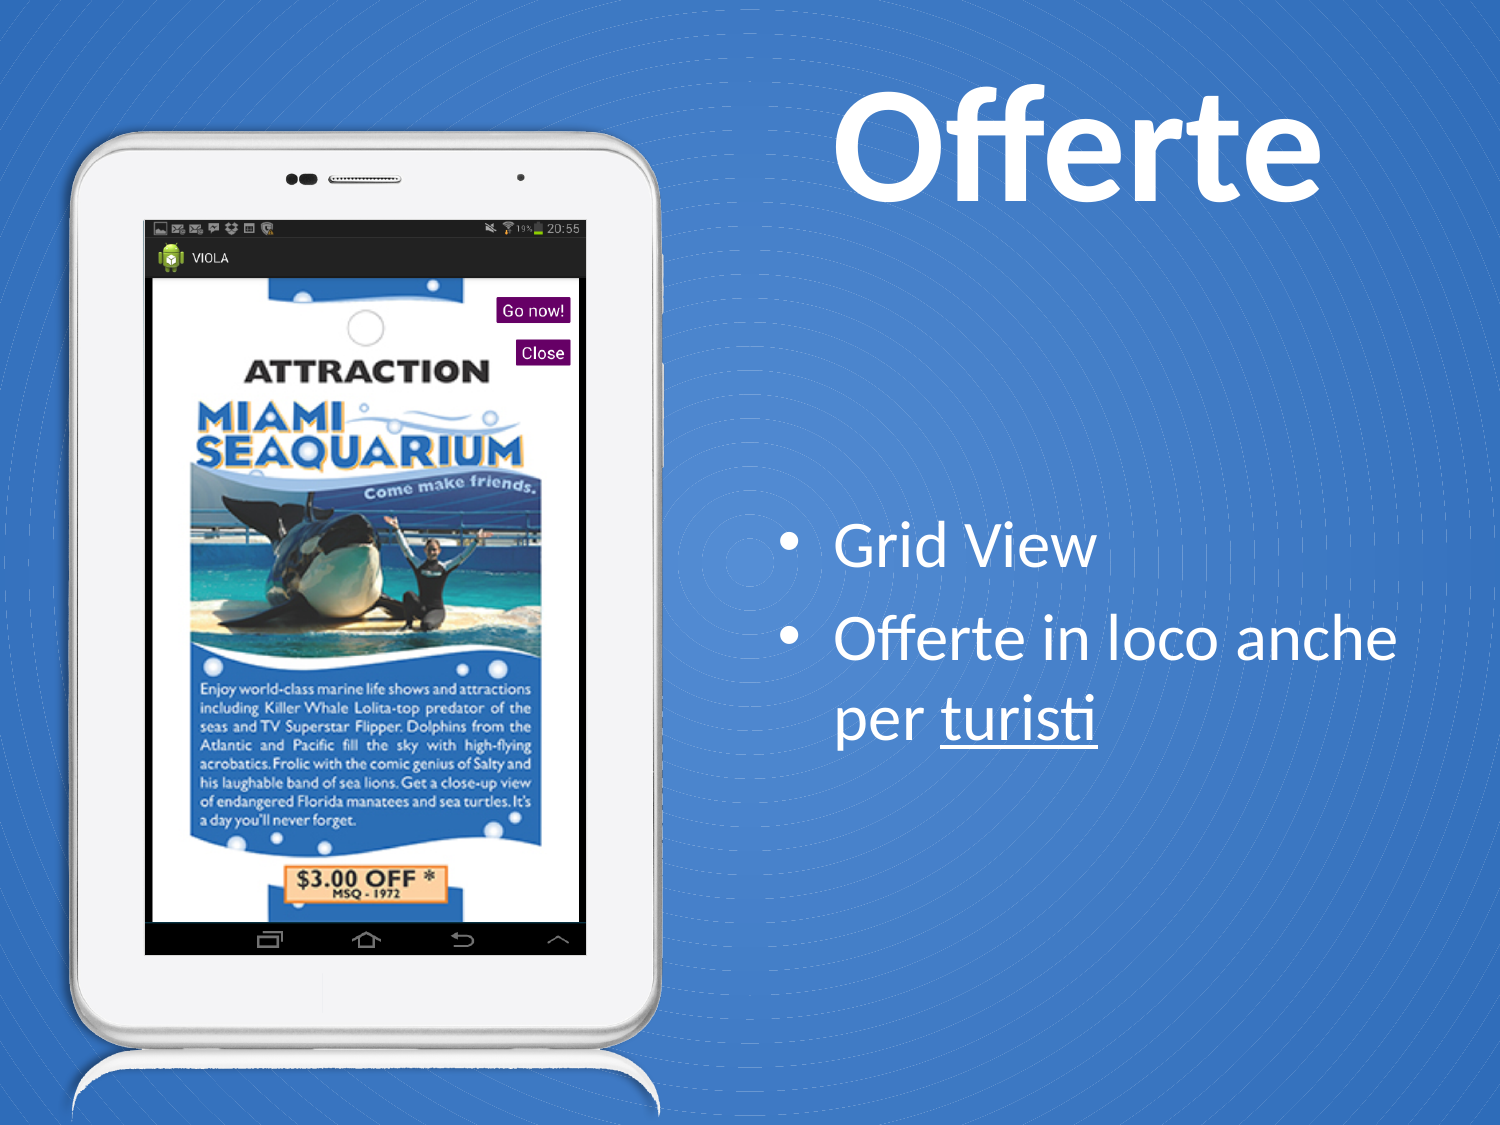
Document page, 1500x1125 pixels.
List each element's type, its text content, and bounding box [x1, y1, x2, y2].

list Grid View Offerte in loco anche per turisti [762, 493, 1425, 1125]
title Offerte [733, 41, 1500, 229]
picture [5, 41, 732, 1125]
